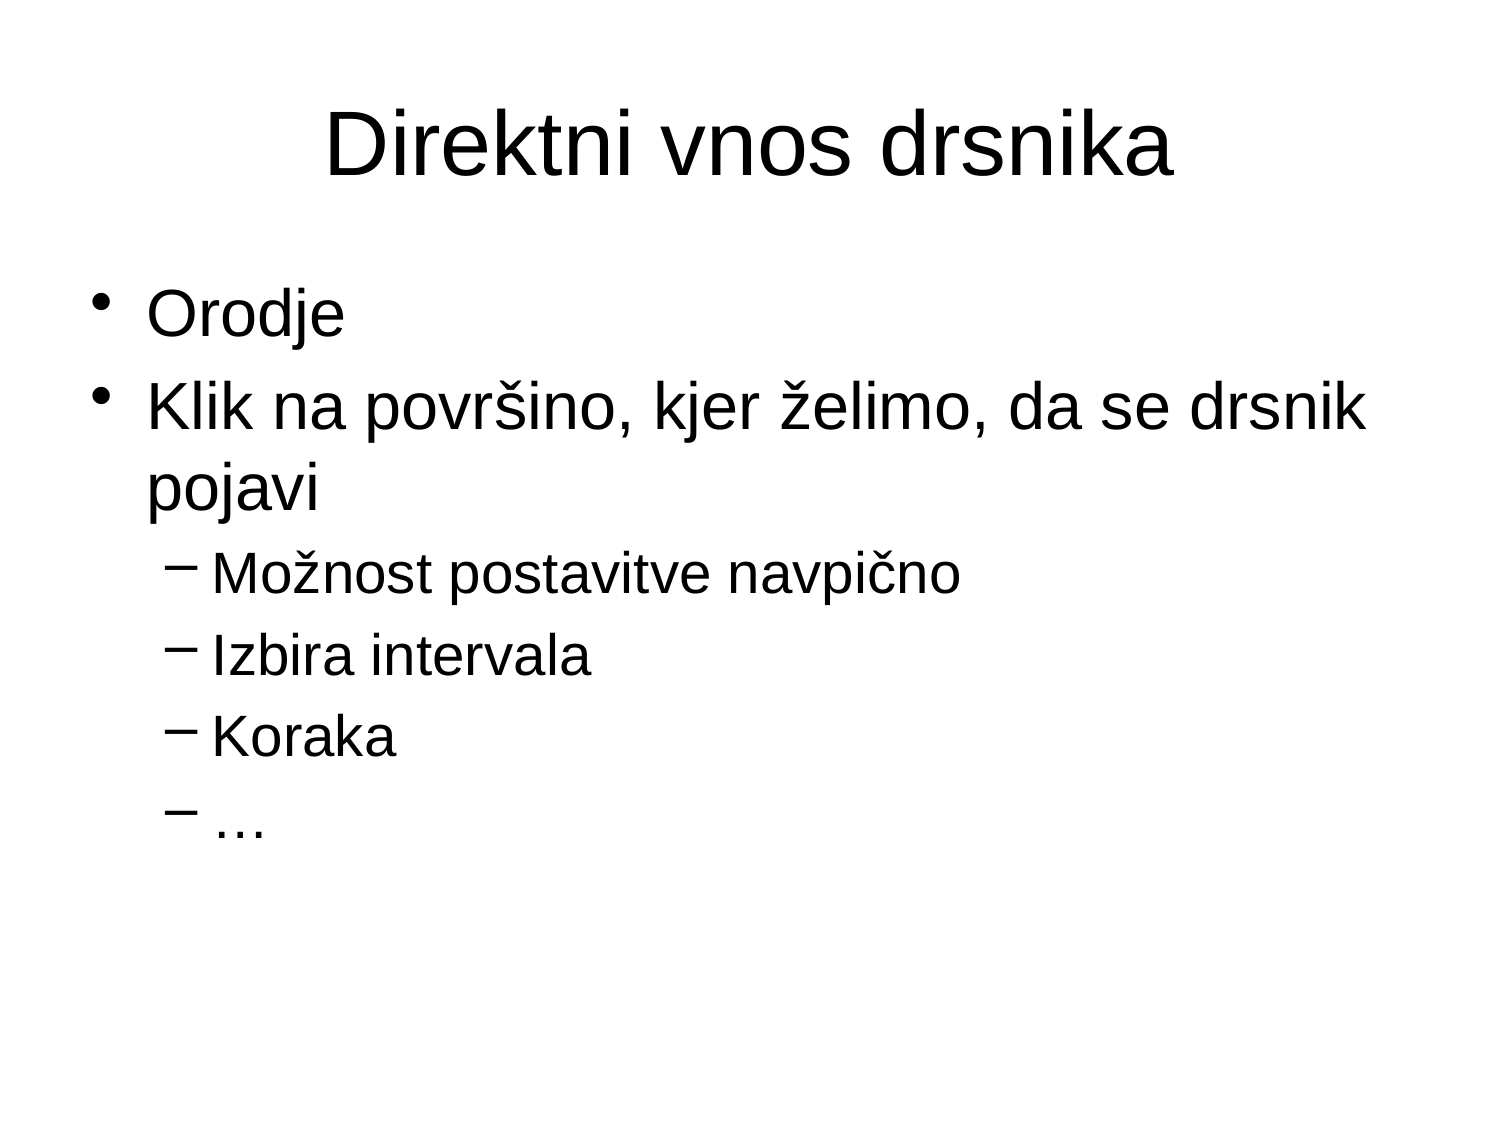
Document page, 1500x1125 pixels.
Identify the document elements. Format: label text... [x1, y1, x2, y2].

title Direktni vnos drsnika [74, 44, 1426, 233]
list Orodje Klik na površino, kjer želimo, da se drsnik pojavi Možnost postavitve navpično Izbira intervala Koraka … [74, 262, 1426, 1006]
